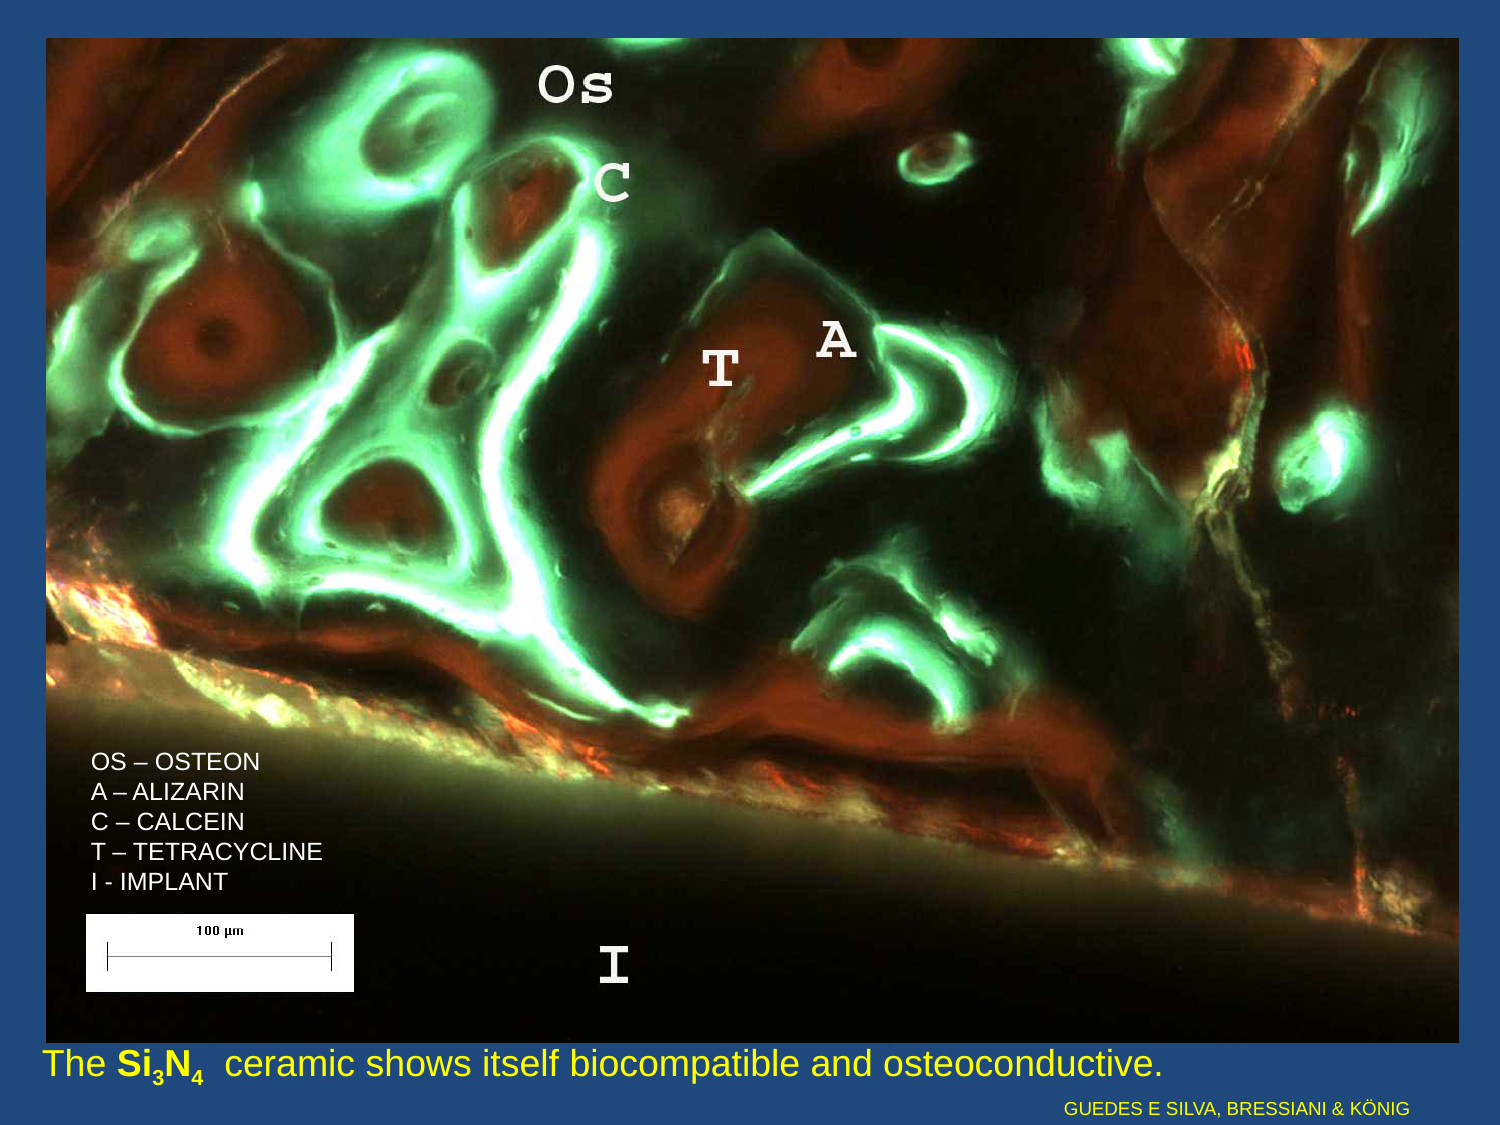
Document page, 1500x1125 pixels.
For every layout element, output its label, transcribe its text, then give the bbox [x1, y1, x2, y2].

picture [46, 38, 1459, 1044]
slide_number GUEDES E SILVA, BRESSIANI & KÖNIG [796, 1078, 1425, 1125]
text_box The Si3N4 ceramic shows itself biocompatible and osteoconductive. [27, 1031, 1186, 1098]
